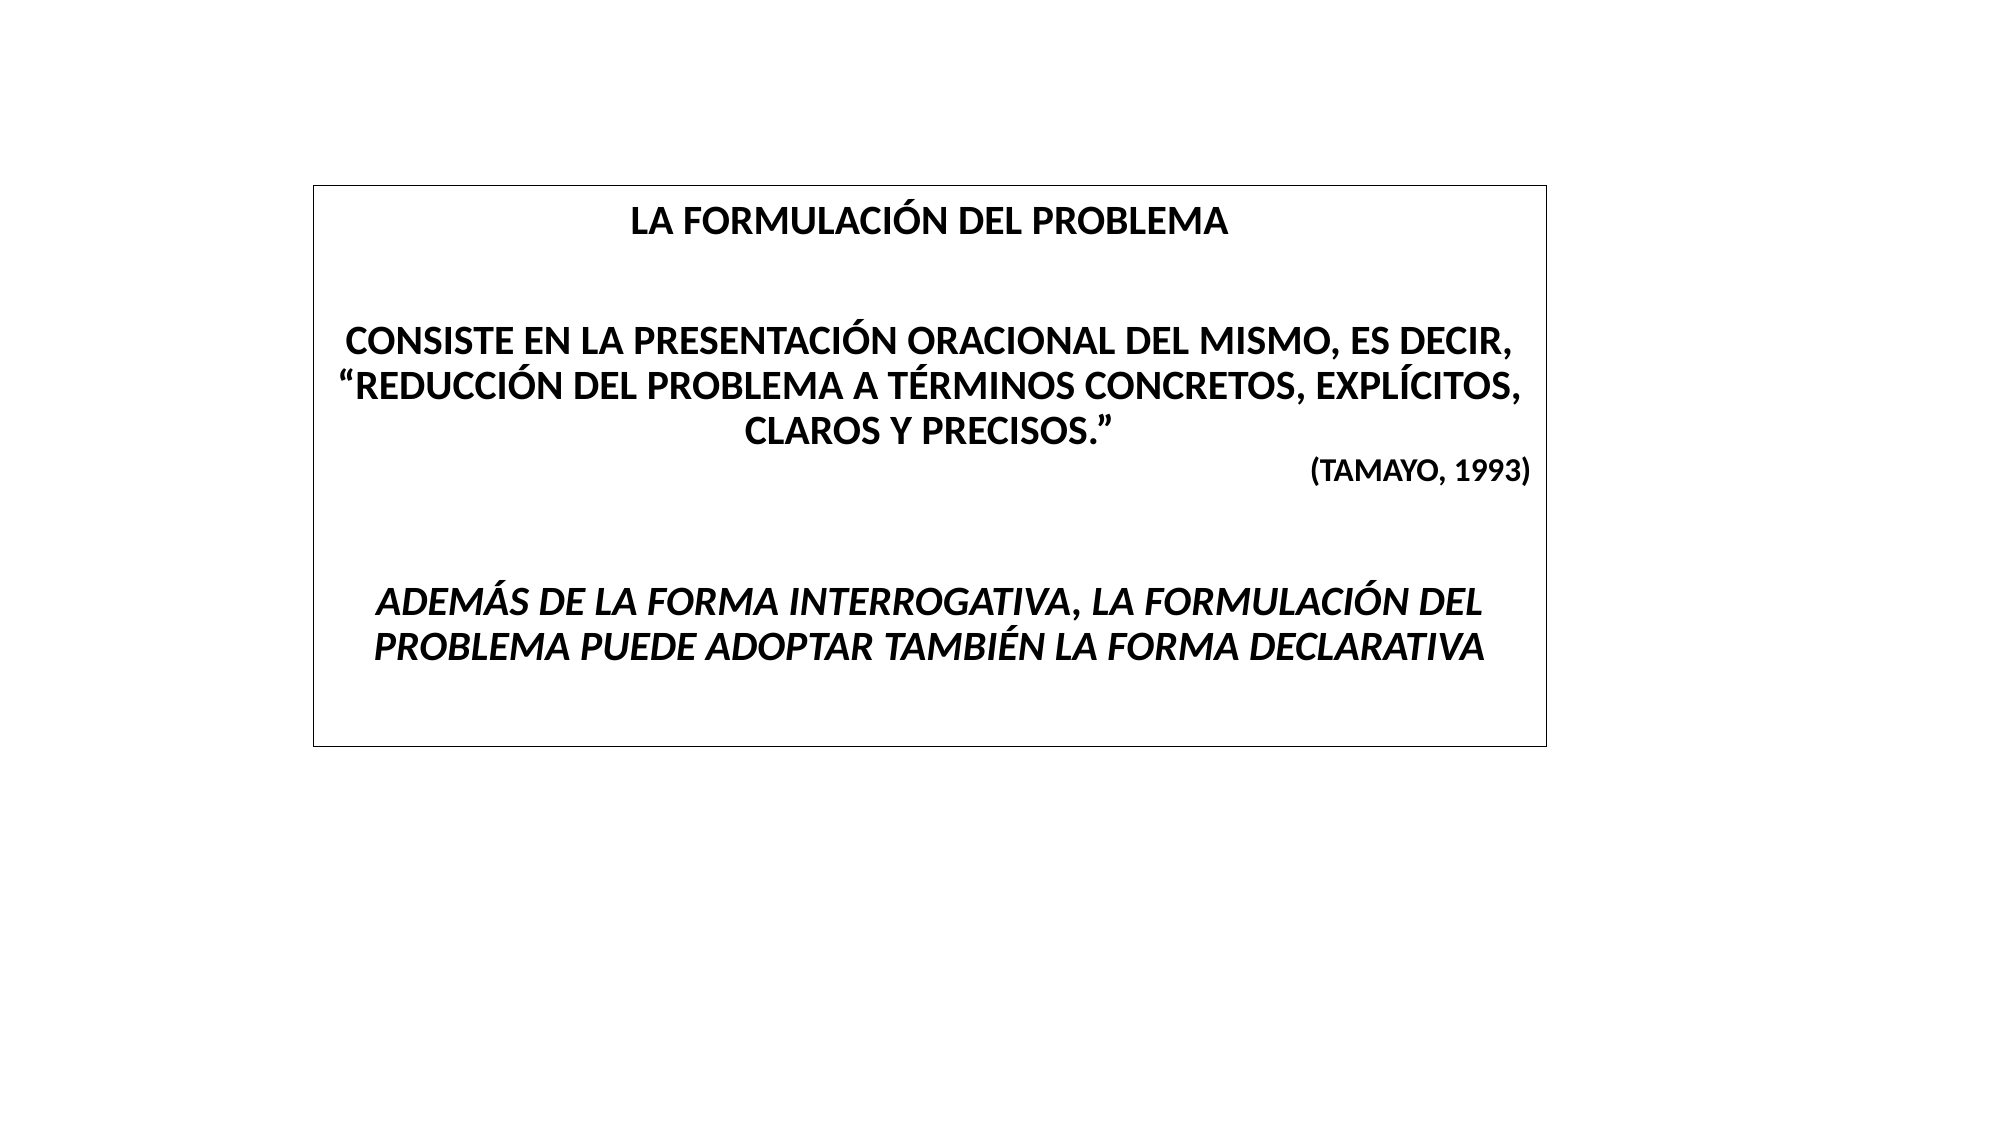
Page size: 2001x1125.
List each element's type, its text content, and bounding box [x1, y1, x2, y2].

text_box LA FORMULACIÓN DEL PROBLEMA CONSISTE EN LA PRESENTACIÓN ORACIONAL DEL MISMO, ES DECIR, “REDUCCIÓN DEL PROBLEMA A TÉRMINOS CONCRETOS, EXPLÍCITOS, CLAROS Y PRECISOS.” (TAMAYO, 1993) ADEMÁS DE LA FORMA INTERROGATIVA, LA FORMULACIÓN DEL PROBLEMA PUEDE ADOPTAR TAMBIÉN LA FORMA DECLARATIVA [313, 185, 1547, 747]
